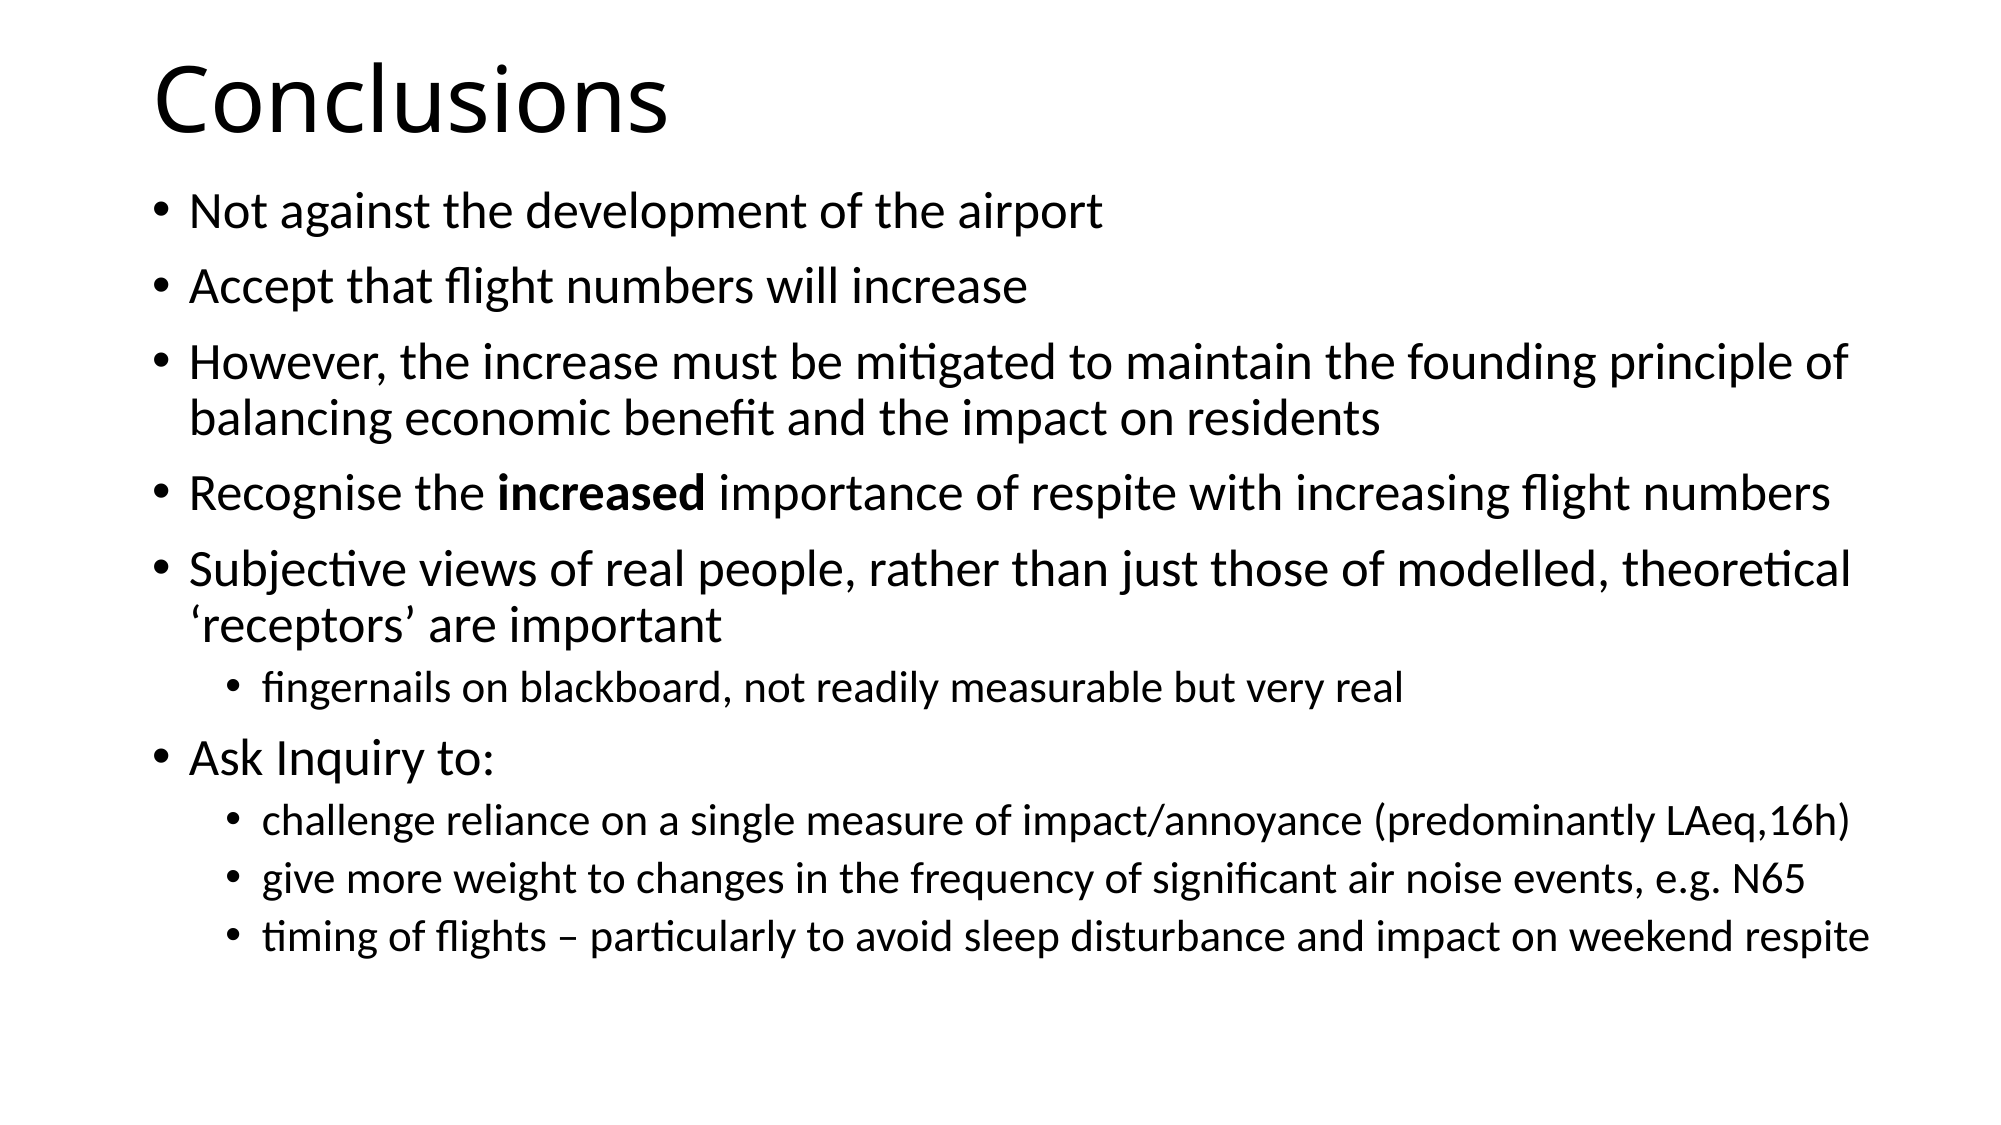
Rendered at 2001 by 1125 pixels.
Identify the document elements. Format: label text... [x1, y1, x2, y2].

list Not against the development of the airport Accept that flight numbers will increase However, the increase must be mitigated to maintain the founding principle of balancing economic benefit and the impact on residents Recognise the increased importance of respite with increasing flight numbers Subjective views of real people, rather than just those of modelled, theoretical ‘receptors’ are important fingernails on blackboard, not readily measurable but very real Ask Inquiry to: challenge reliance on a single measure of impact/annoyance (predominantly LAeq,16h) give more weight to changes in the frequency of significant air noise events, e.g. N65 timing of flights – particularly to avoid sleep disturbance and impact on weekend respite [137, 175, 1921, 1048]
title Conclusions [137, 41, 1863, 165]
